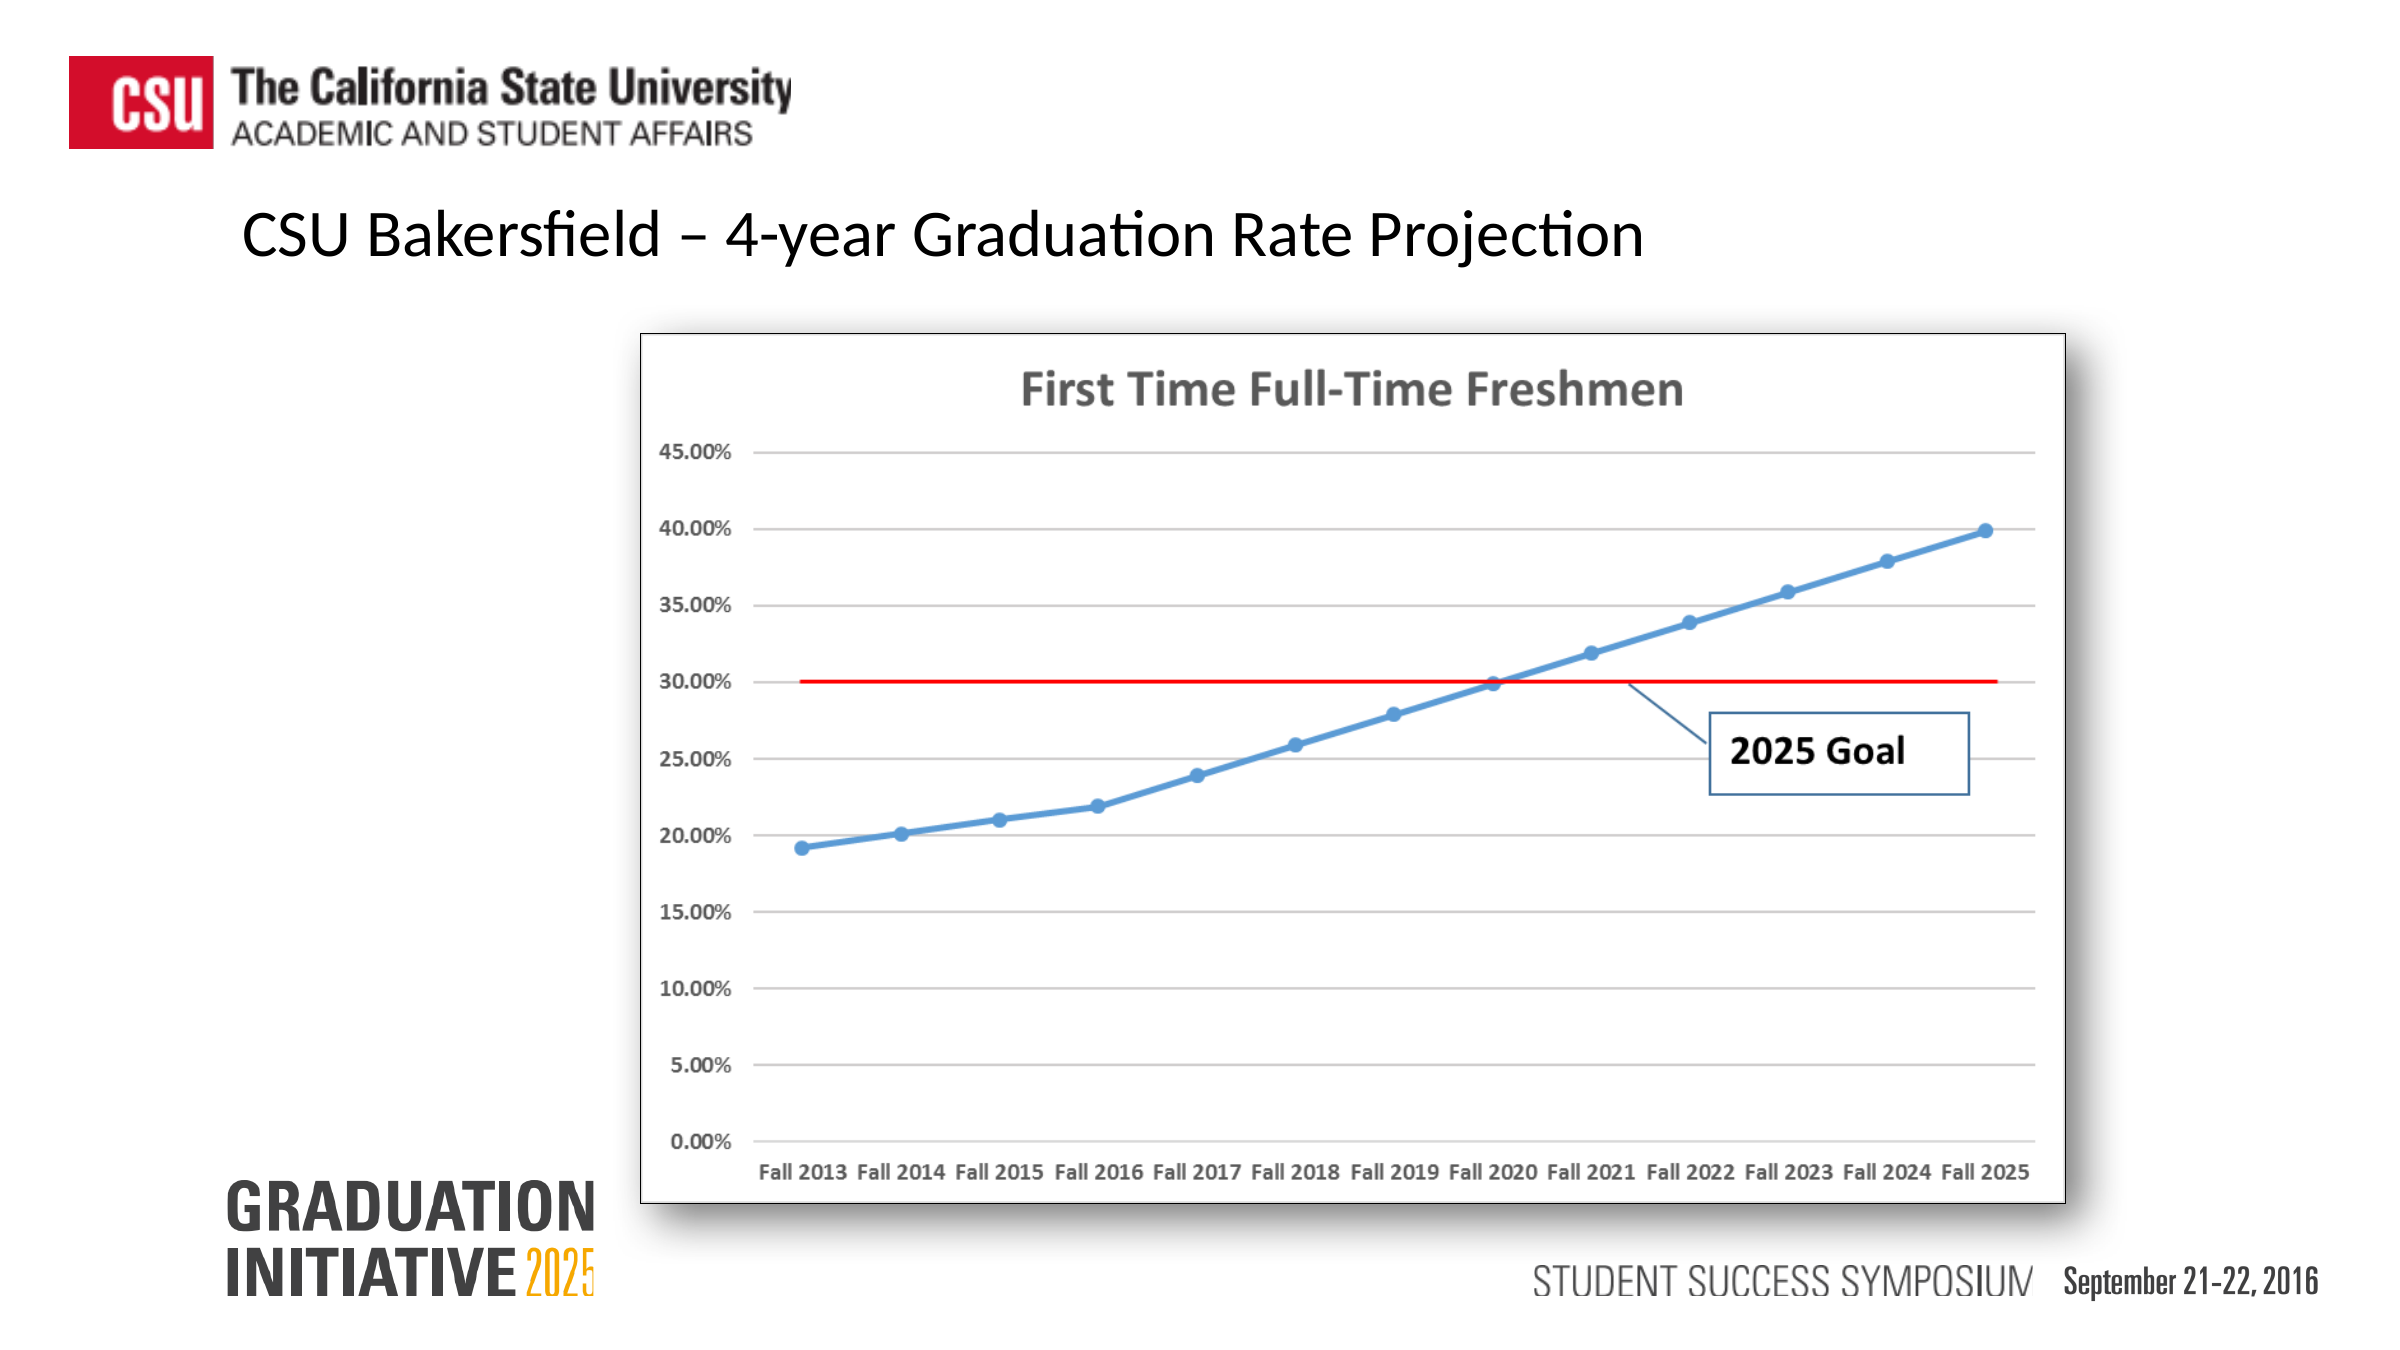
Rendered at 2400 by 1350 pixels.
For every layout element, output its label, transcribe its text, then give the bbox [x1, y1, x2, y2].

picture [2032, 1258, 2350, 1312]
text_box CSU Bakersfield – 4-year Graduation Rate Projection [227, 182, 2066, 277]
picture [640, 333, 2066, 1204]
